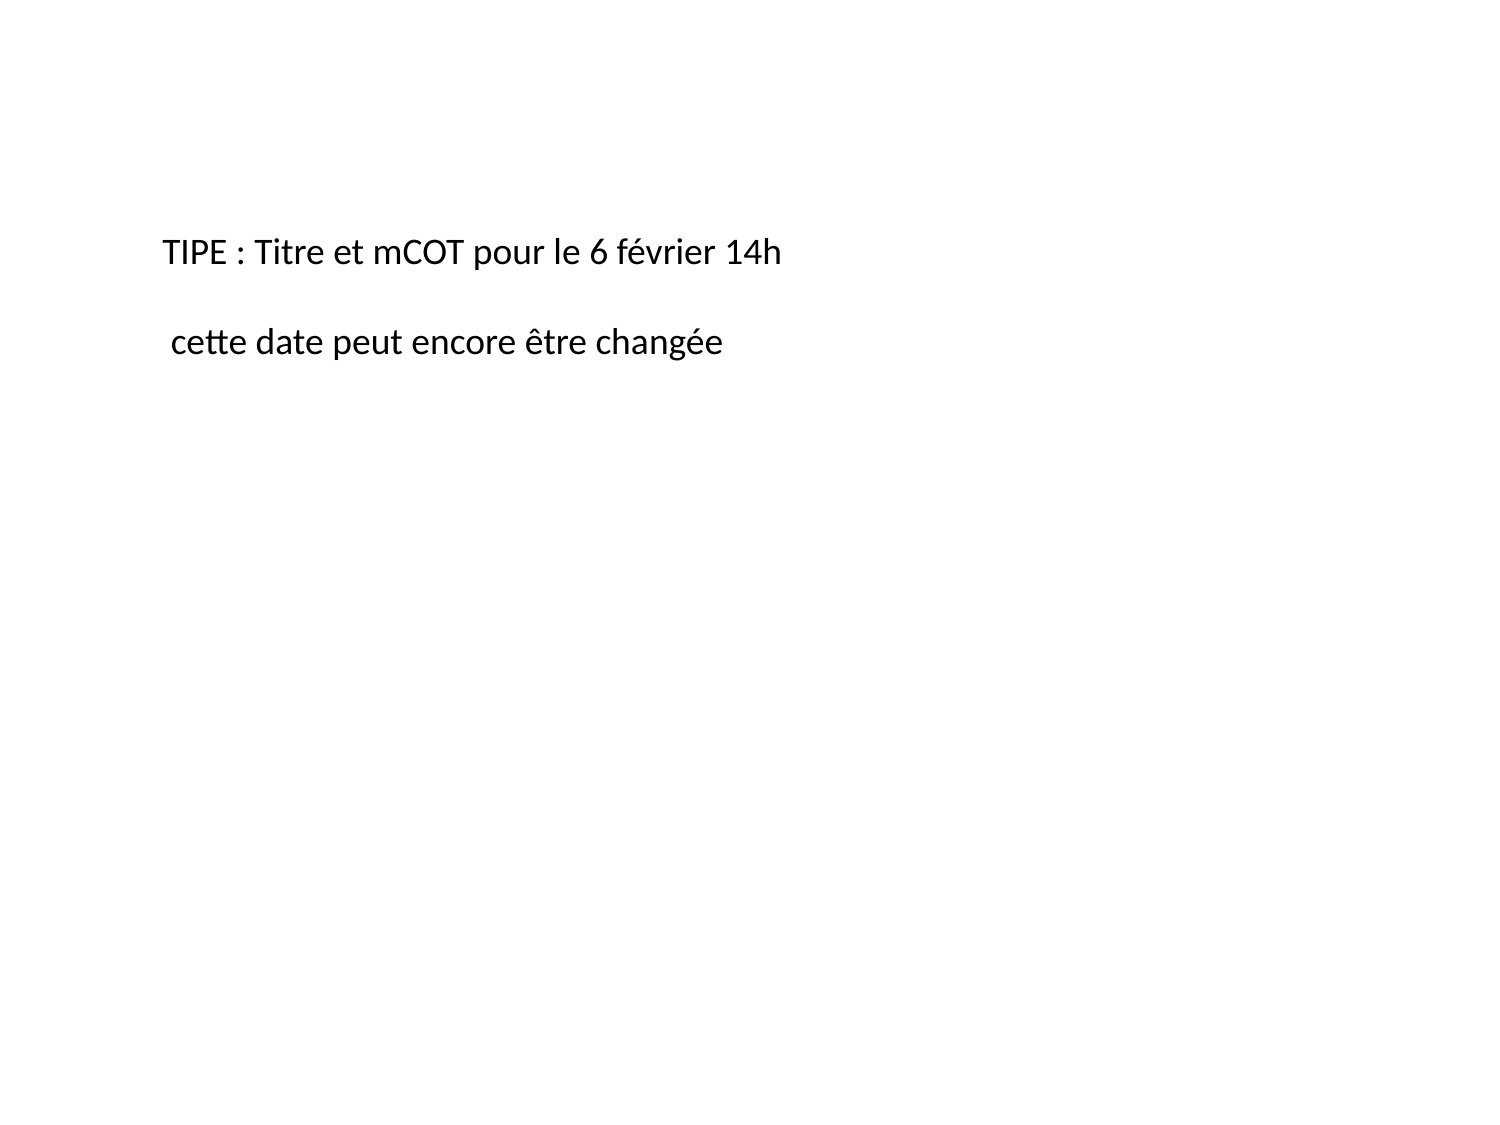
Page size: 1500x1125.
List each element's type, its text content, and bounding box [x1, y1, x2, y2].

text_box TIPE : Titre et mCOT pour le 6 février 14h cette date peut encore être changée [147, 219, 1353, 595]
